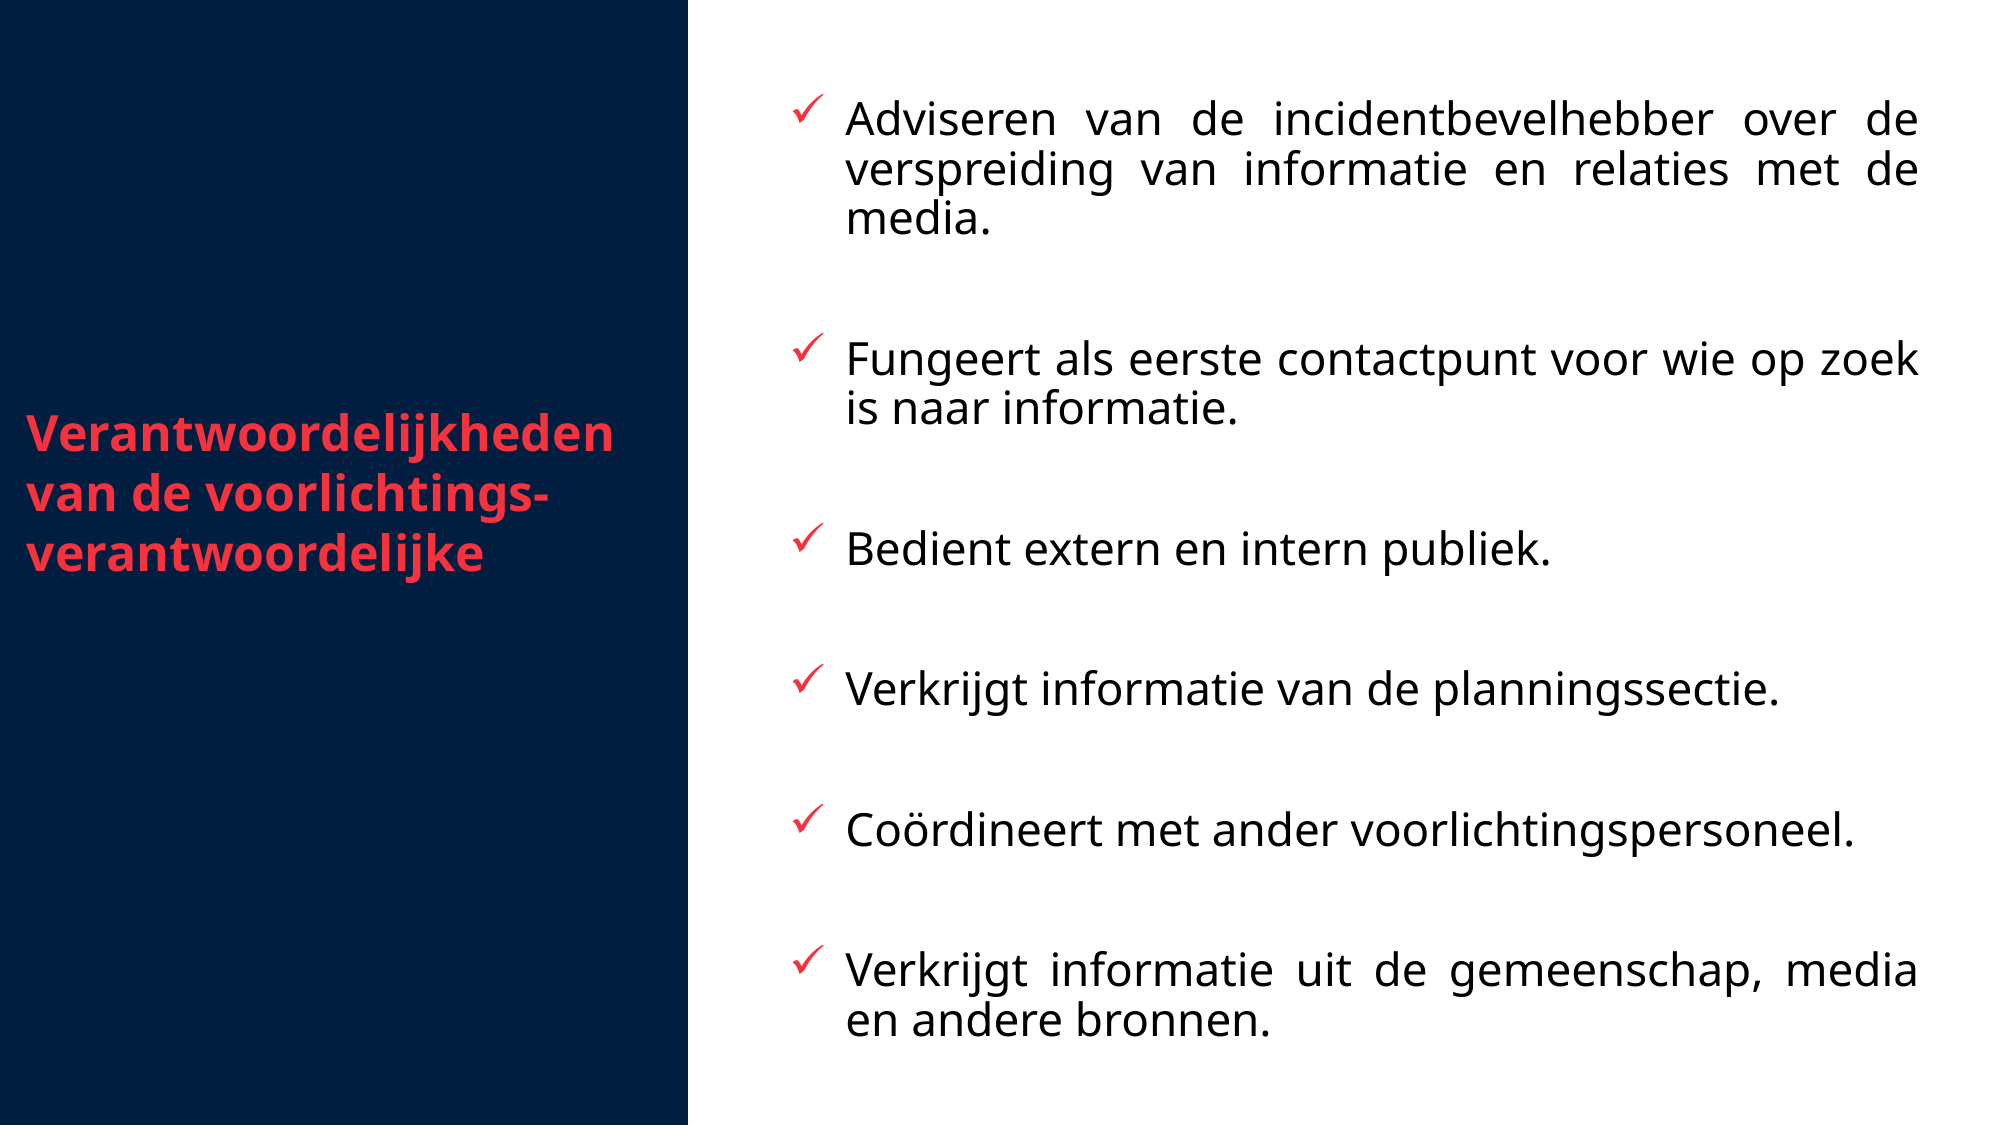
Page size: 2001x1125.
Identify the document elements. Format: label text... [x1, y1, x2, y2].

text_box [0, 0, 688, 1125]
text_box Verantwoordelijkheden van de voorlichtings-verantwoordelijke [11, 151, 670, 889]
text_box Adviseren van de incidentbevelhebber over de verspreiding van informatie en relaties met de media. Fungeert als eerste contactpunt voor wie op zoek is naar informatie. Bedient extern en intern publiek. Verkrijgt informatie van de planningssectie. Coördineert met ander voorlichtingspersoneel. Verkrijgt informatie uit de gemeenschap, media en andere bronnen. [755, 88, 1935, 1054]
